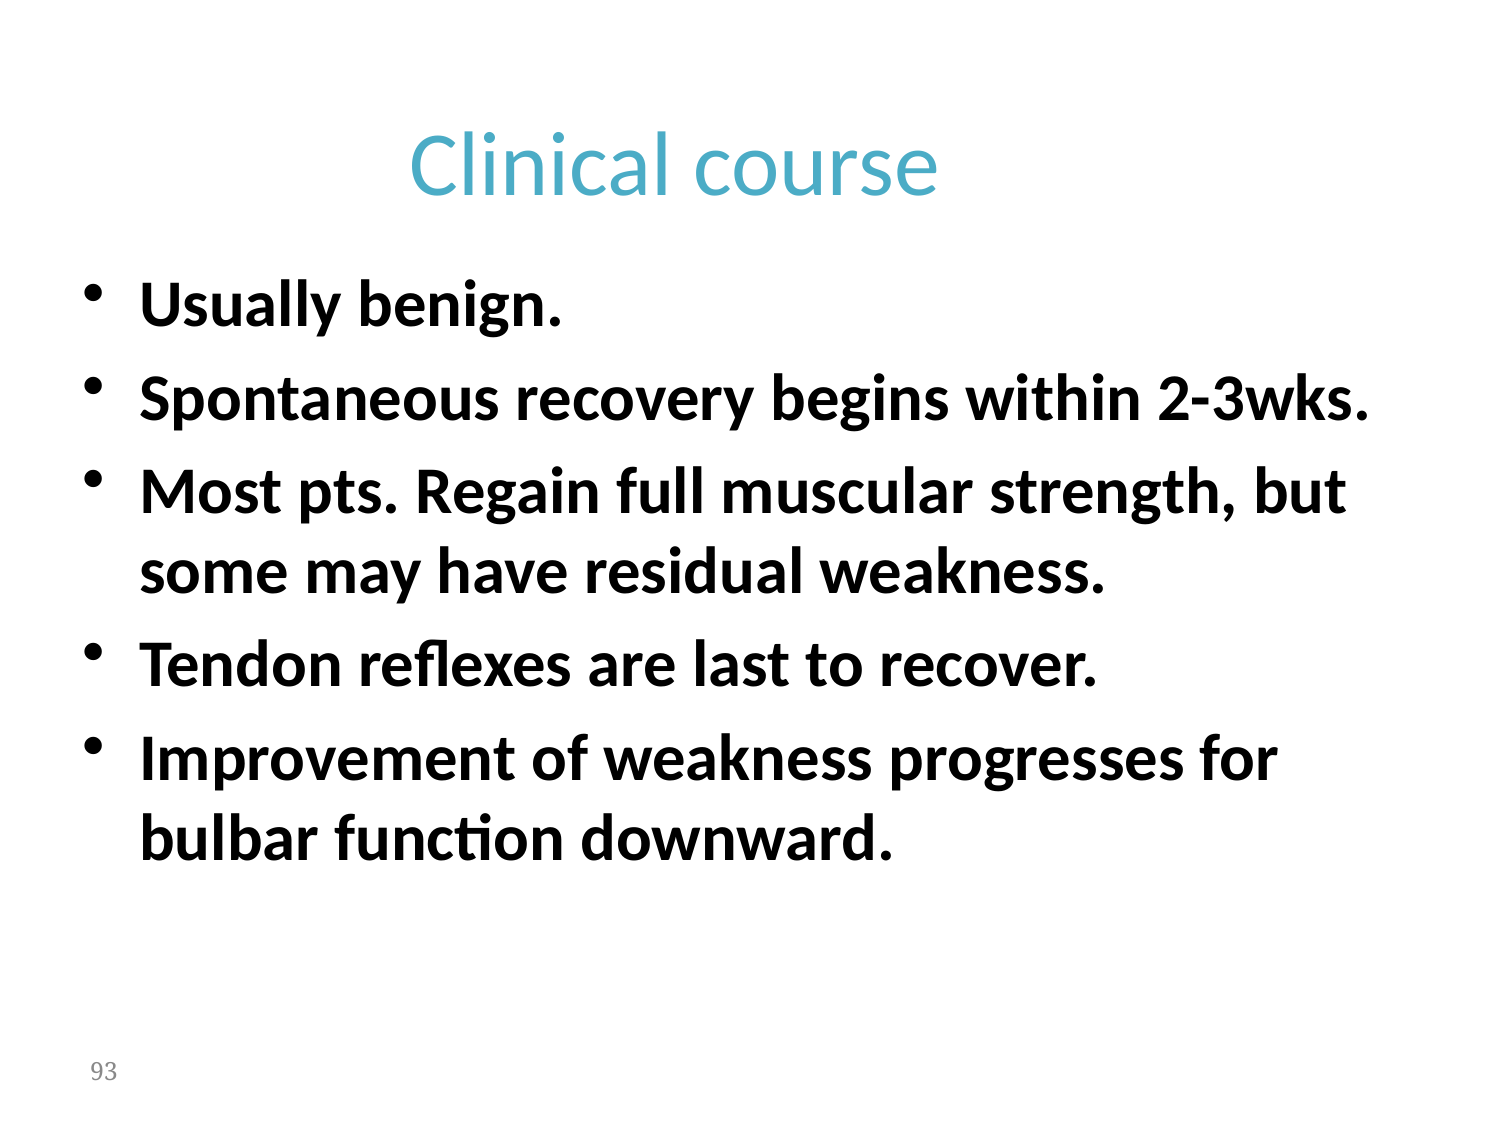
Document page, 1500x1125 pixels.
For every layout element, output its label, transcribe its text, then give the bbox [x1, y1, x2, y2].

slide_number 93 [75, 1042, 425, 1103]
list Usually benign. Spontaneous recovery begins within 2-3wks. Most pts. Regain full muscular strength, but some may have residual weakness. Tendon reflexes are last to recover. Improvement of weakness progresses for bulbar function downward. [67, 252, 1418, 995]
title Clinical course [0, 65, 1350, 253]
